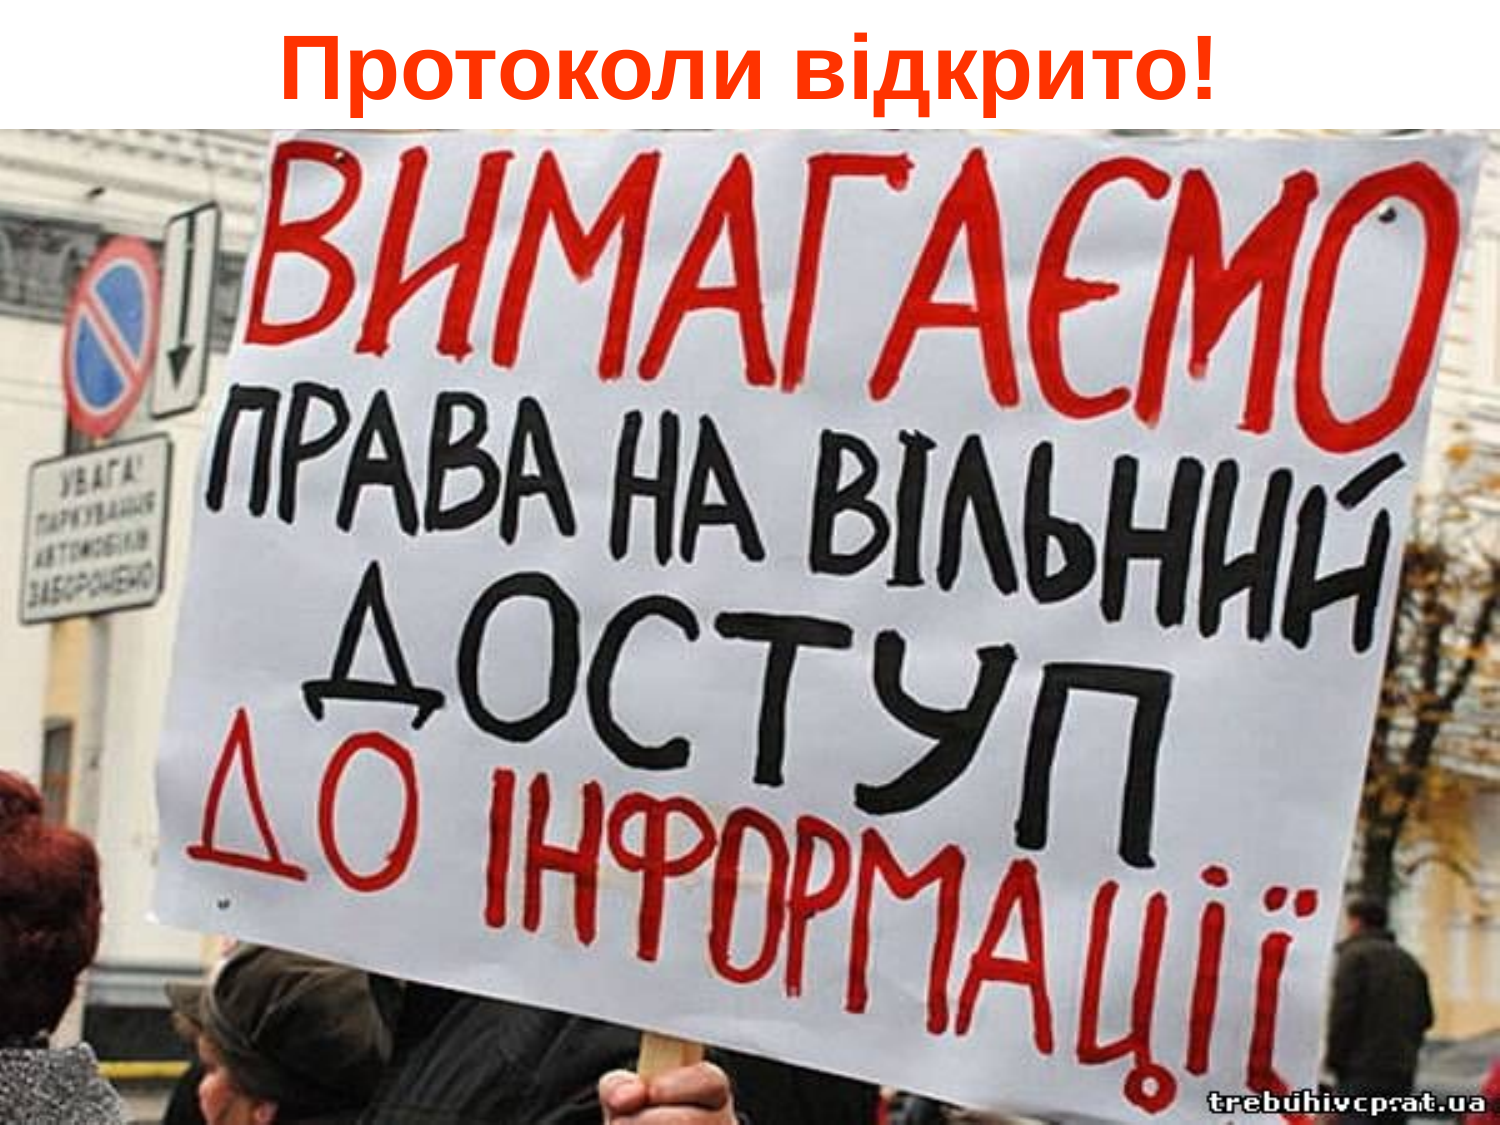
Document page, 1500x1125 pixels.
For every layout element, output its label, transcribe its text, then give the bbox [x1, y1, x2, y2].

picture [0, 129, 1500, 1125]
title Протоколи відкрито! [74, 0, 1426, 126]
